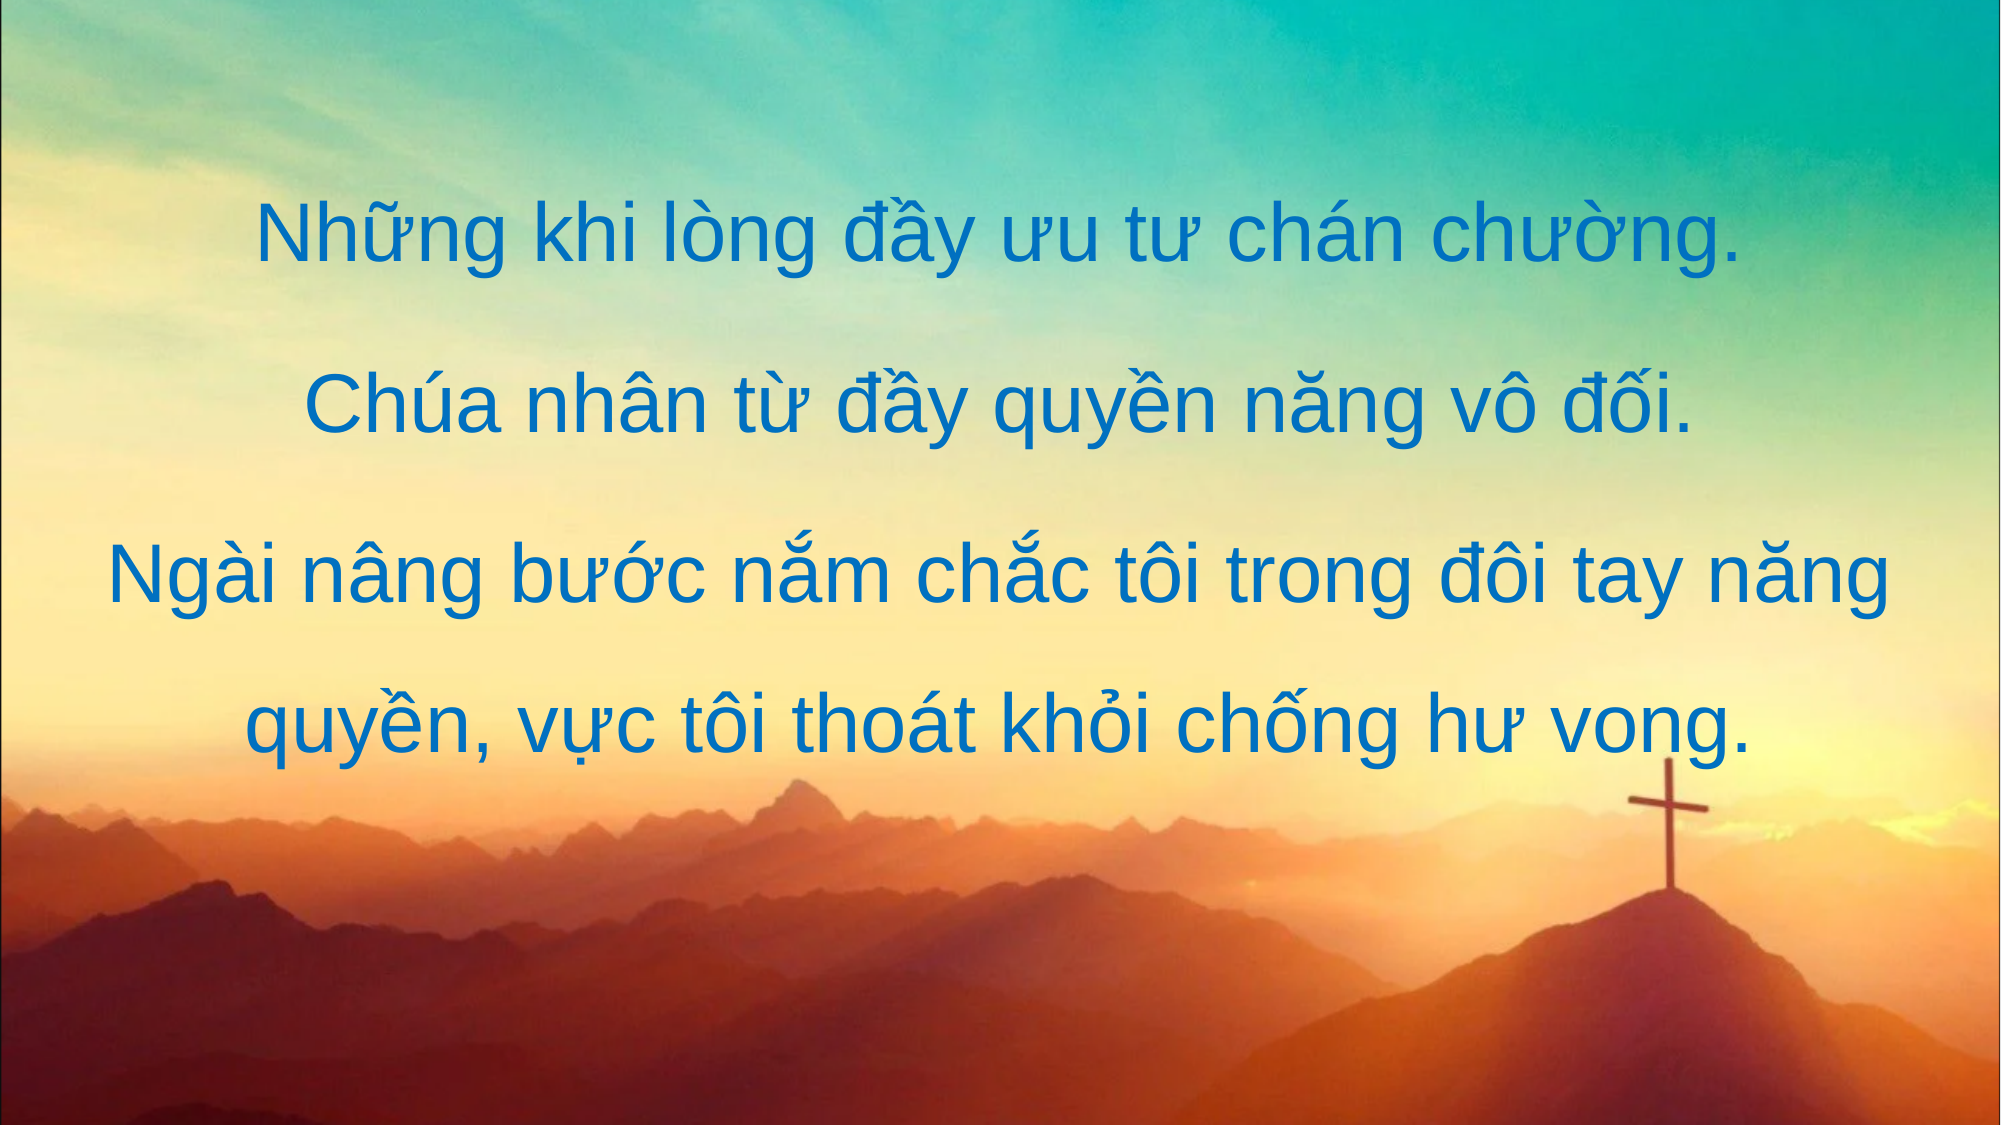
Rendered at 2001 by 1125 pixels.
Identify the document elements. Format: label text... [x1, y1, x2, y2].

list Những khi lòng đầy ưu tư chán chường. Chúa nhân từ đầy quyền năng vô đối. Ngài nâng bước nắm chắc tôi trong đôi tay năng quyền, vực tôi thoát khỏi chống hư vong. [0, 0, 2000, 1125]
